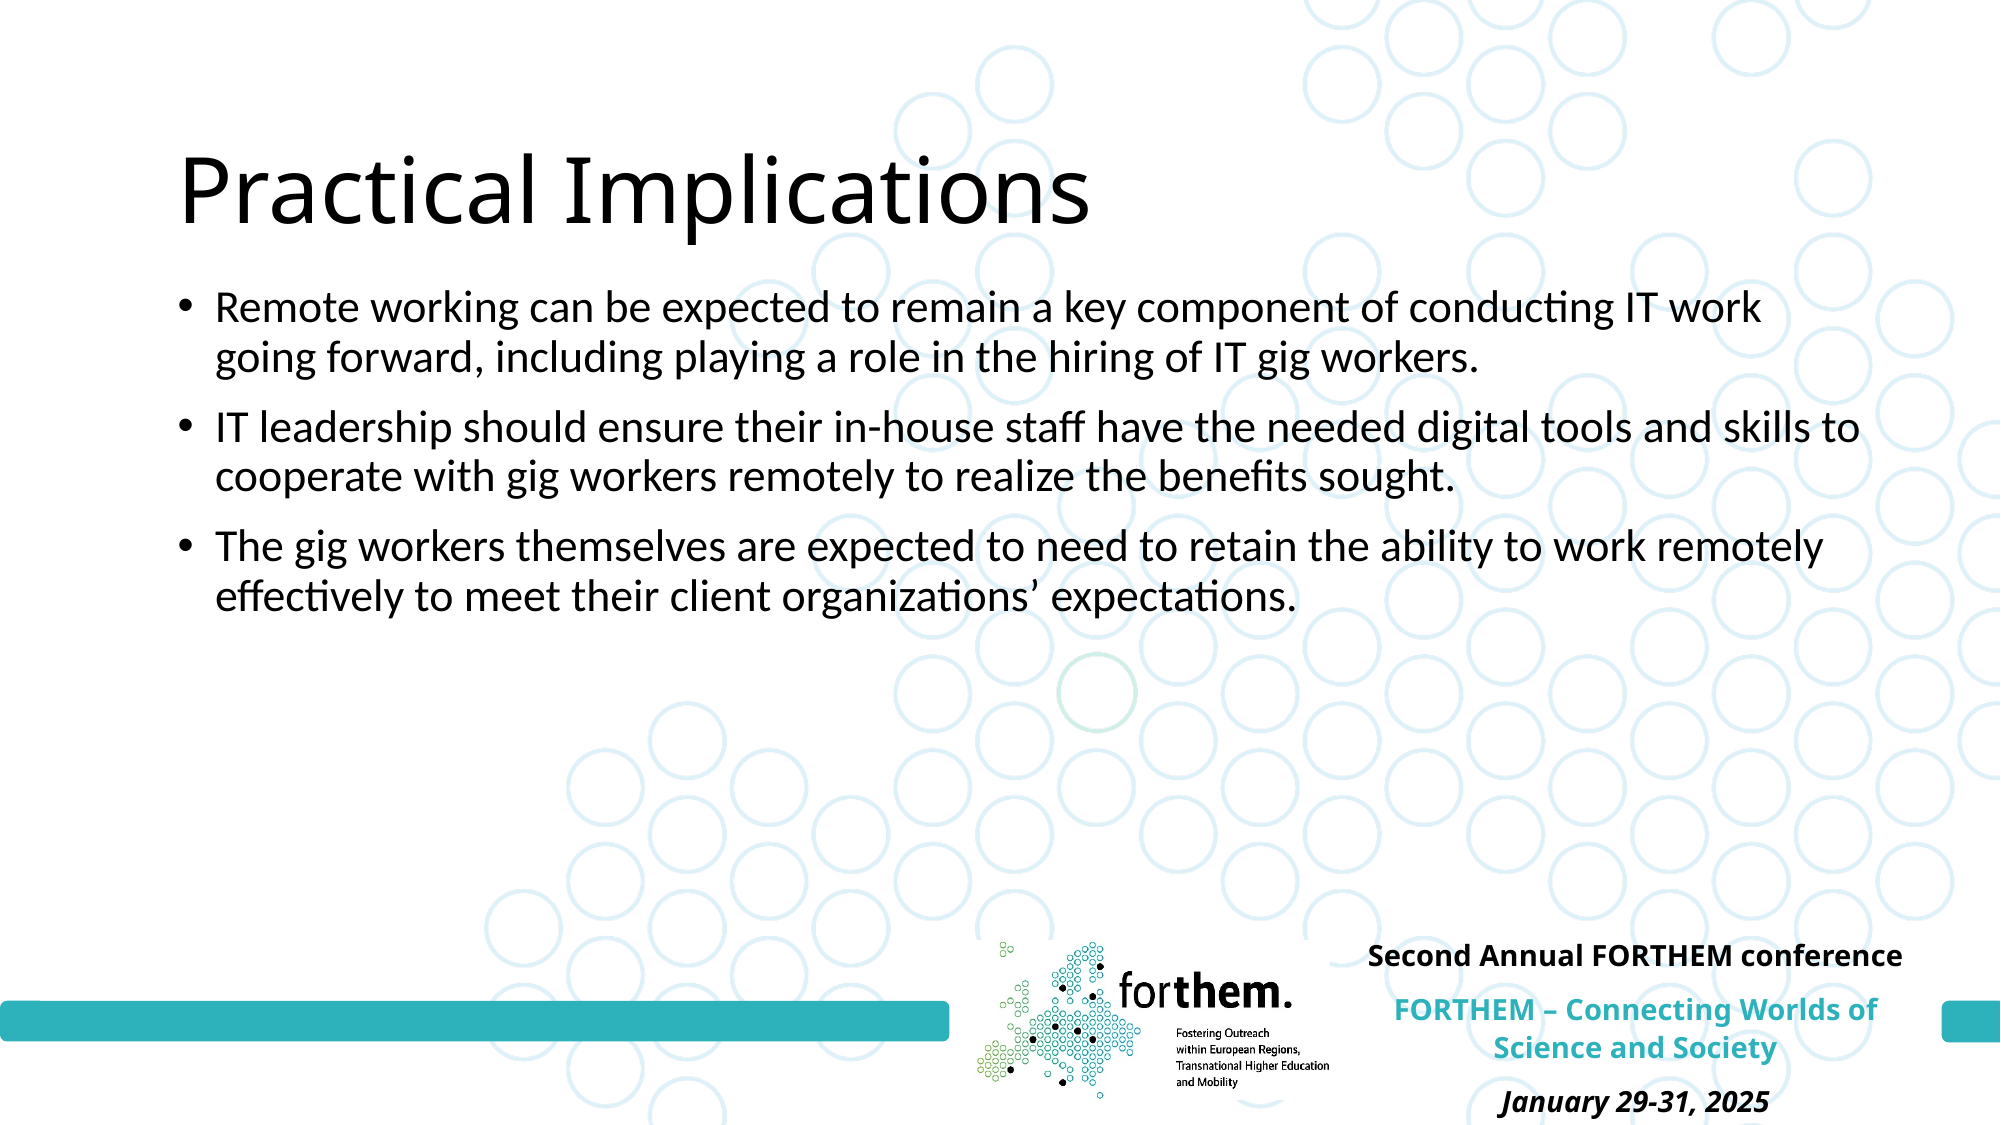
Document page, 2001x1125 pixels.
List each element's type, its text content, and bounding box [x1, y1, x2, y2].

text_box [0, 927, 2000, 1125]
text_box Practical Implications [162, 84, 484, 275]
picture [484, 0, 2000, 927]
text_box Remote working can be expected to remain a key component of conducting IT work going forward, including playing a role in the hiring of IT gig workers. IT leadership should ensure their in-house staff have the needed digital tools and skills to cooperate with gig workers remotely to realize the benefits sought. The gig workers themselves are expected to need to retain the ability to work remotely effectively to meet their client organizations’ expectations. [162, 275, 484, 927]
